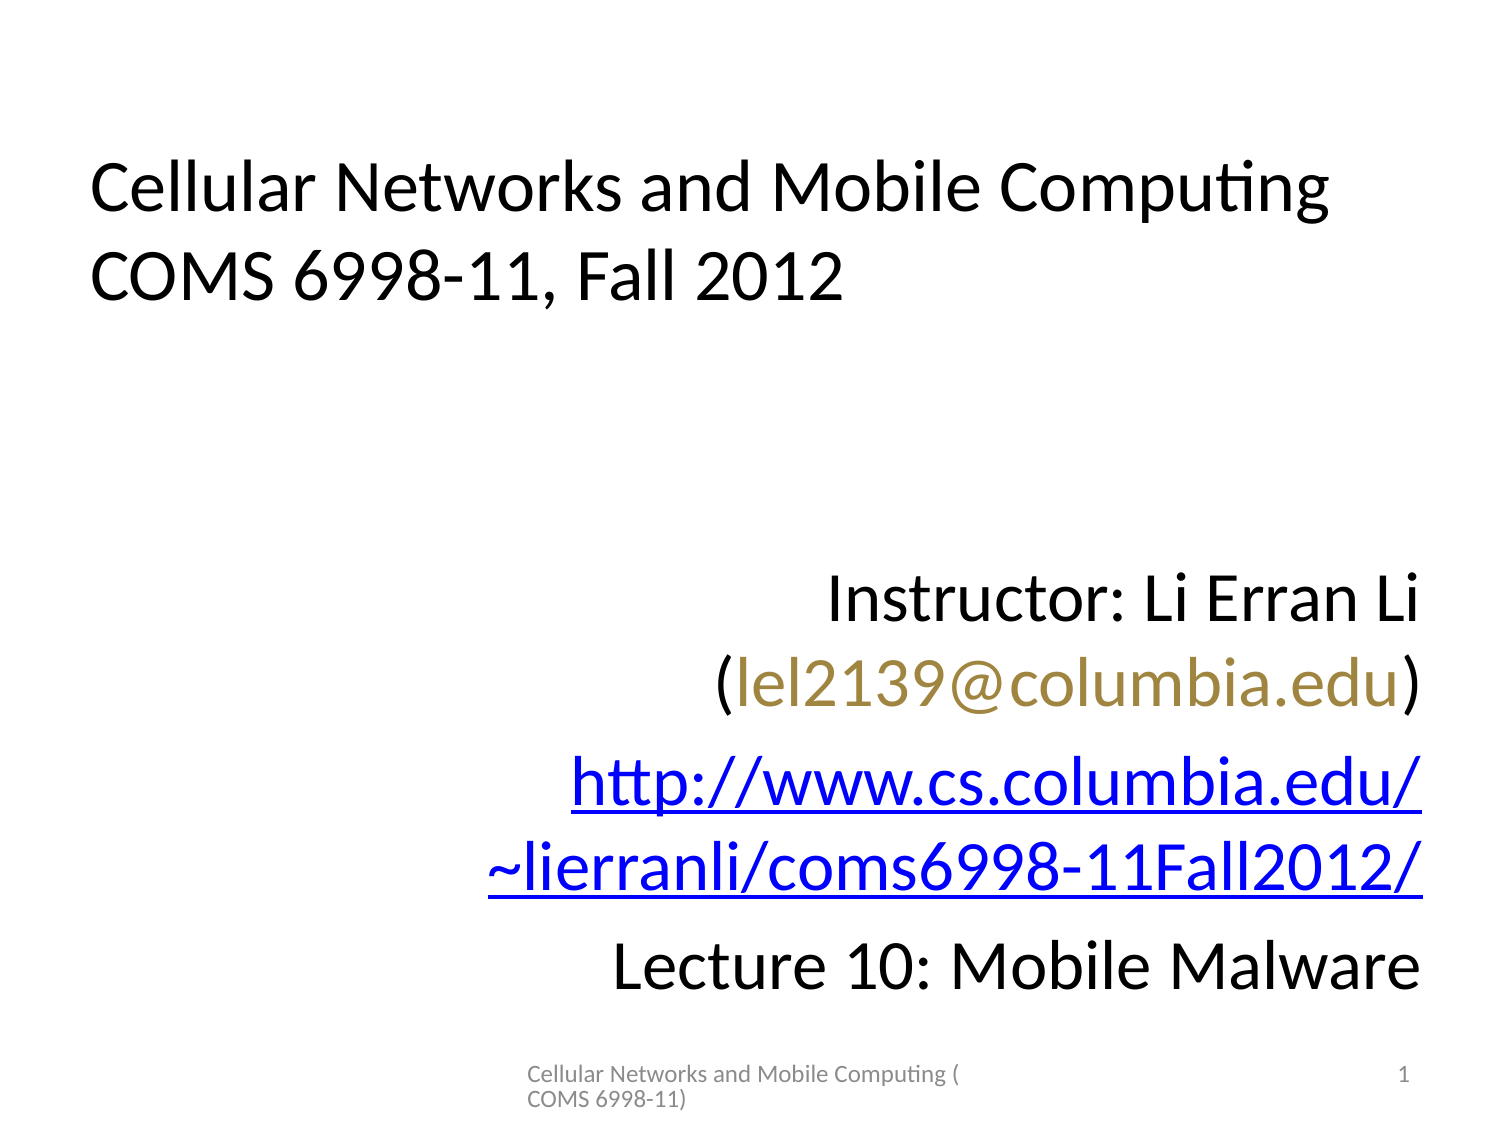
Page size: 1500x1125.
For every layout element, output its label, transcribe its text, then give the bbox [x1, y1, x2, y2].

footer Cellular Networks and Mobile Computing (COMS 6998-11) [512, 1042, 988, 1103]
subtitle Instructor: Li Erran Li (lel2139@columbia.edu) http://www.cs.columbia.edu/~lierranli/coms6998-11Fall2012/ Lecture 10: Mobile Malware [99, 543, 1438, 869]
title Cellular Networks and Mobile Computing COMS 6998-11, Fall 2012 [75, 87, 1350, 366]
slide_number 1 [1074, 1042, 1425, 1103]
